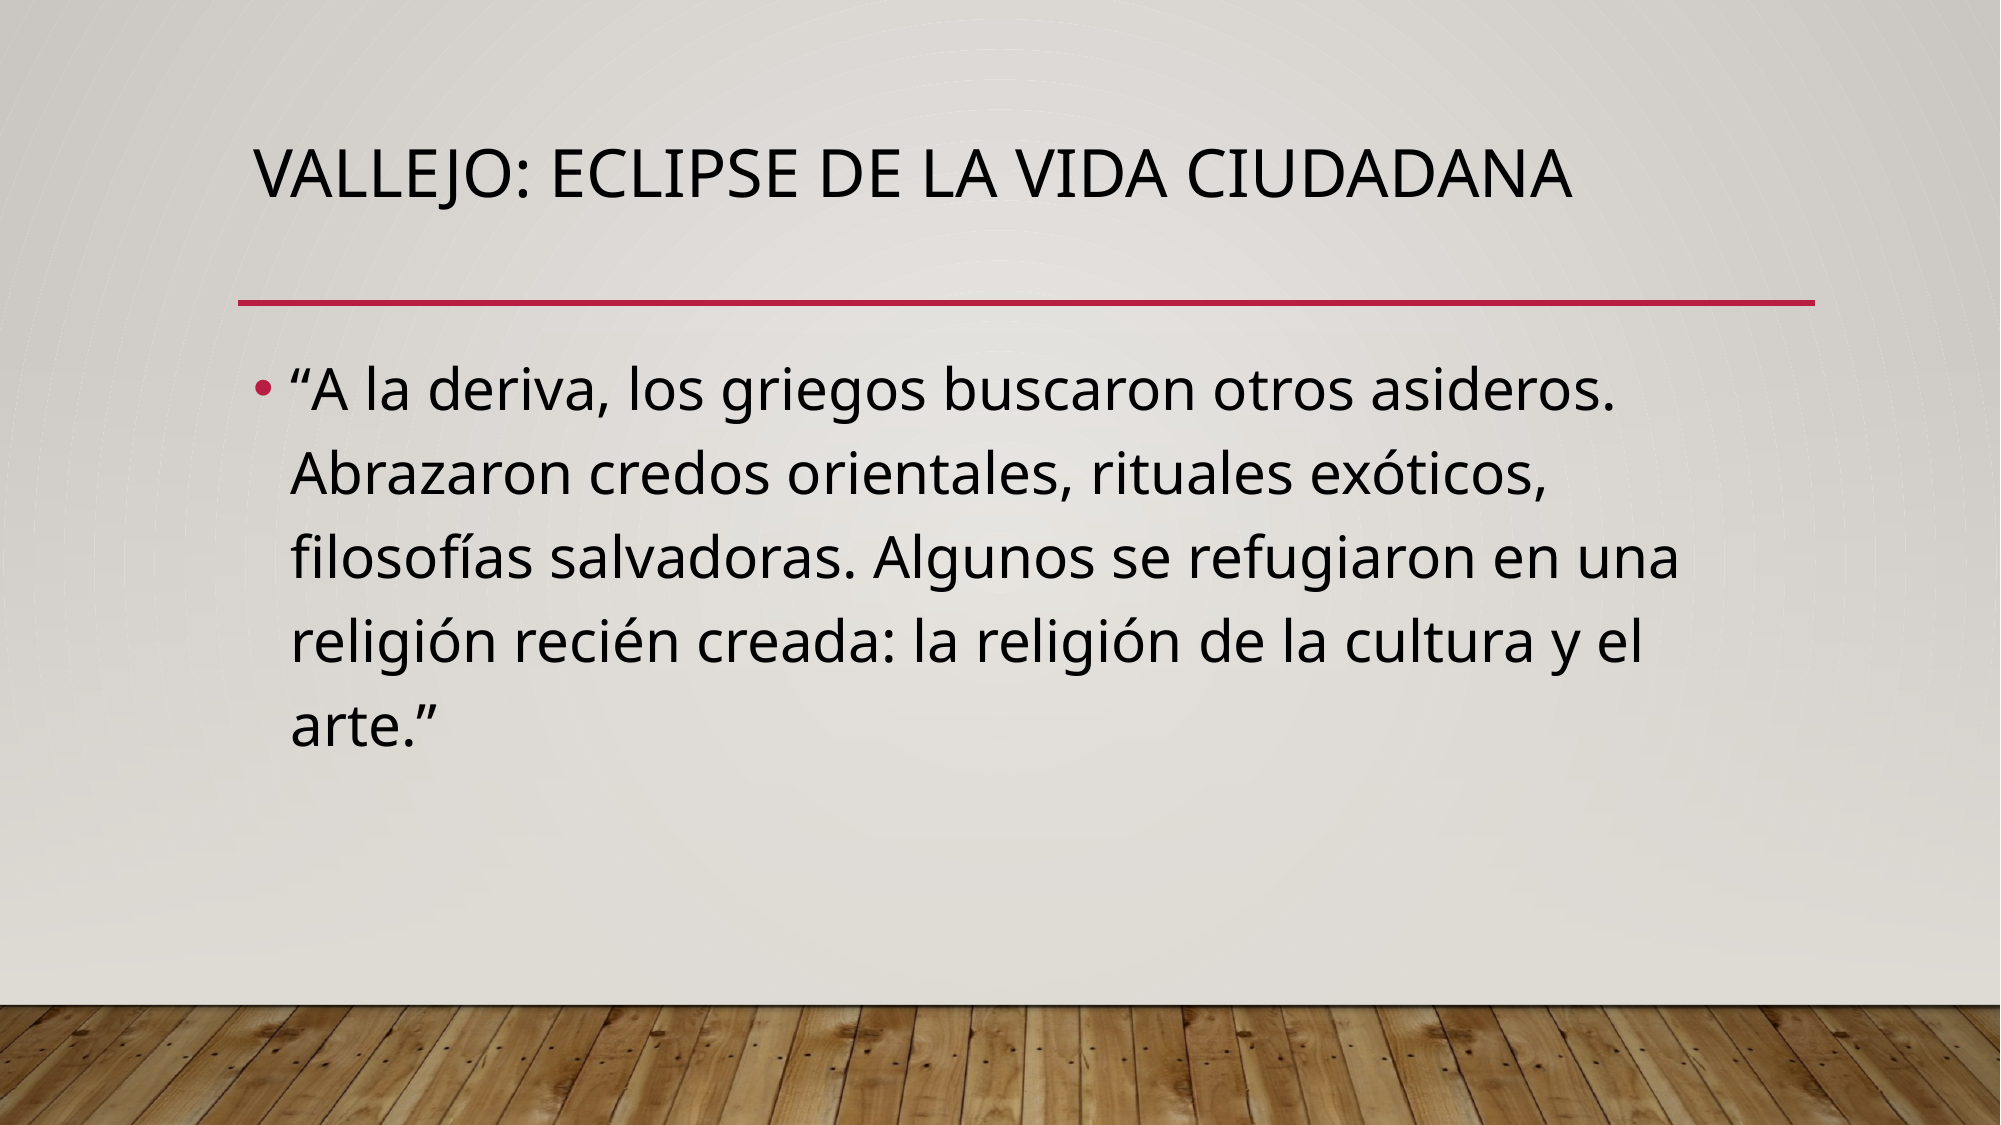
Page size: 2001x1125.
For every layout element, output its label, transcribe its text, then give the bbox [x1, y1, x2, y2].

picture [0, 1005, 2000, 1125]
title Vallejo: eclipse de la vida ciudadana [238, 131, 1814, 305]
list “A la deriva, los griegos buscaron otros asideros. Abrazaron credos orientales, rituales exóticos, filosofías salvadoras. Algunos se refugiaron en una religión recién creada: la religión de la cultura y el arte.” [238, 330, 1814, 897]
